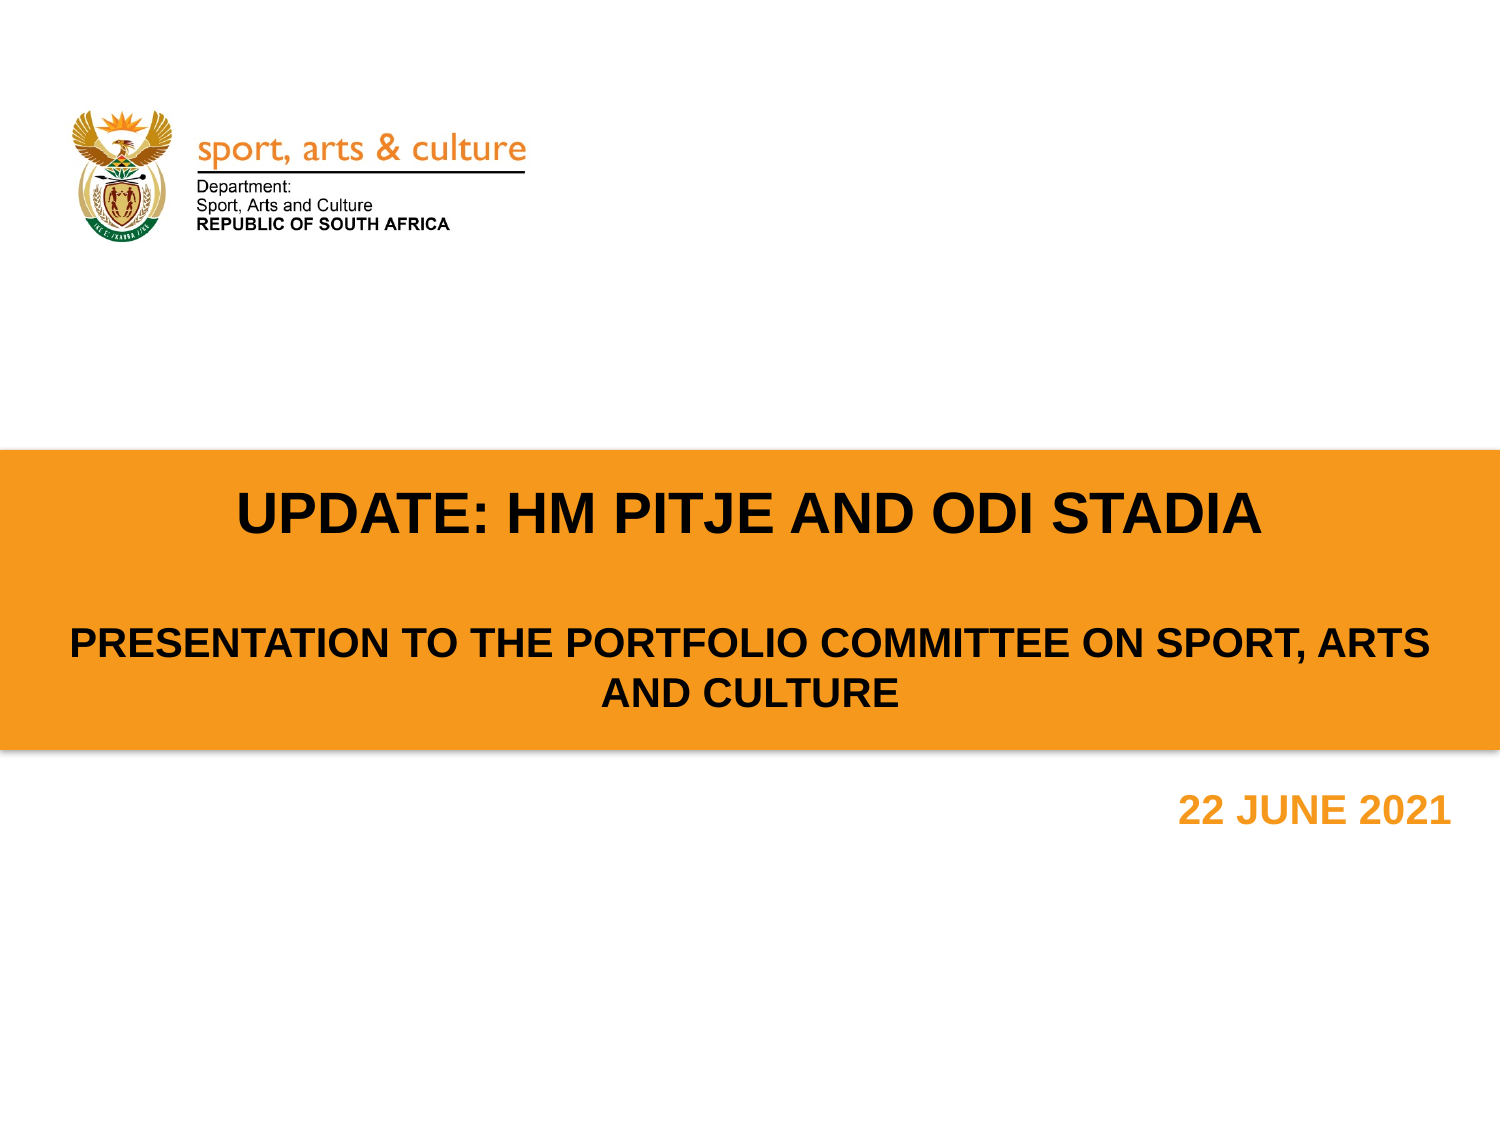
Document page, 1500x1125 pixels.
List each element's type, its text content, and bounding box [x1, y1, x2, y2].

picture [41, 78, 555, 274]
title UPDATE: HM PITJE AND ODI STADIA PRESENTATION TO THE PORTFOLIO COMMITTEE ON SPORT, ARTS AND CULTURE [17, 468, 1483, 648]
text_box 22 JUNE 2021 [1163, 775, 1495, 861]
